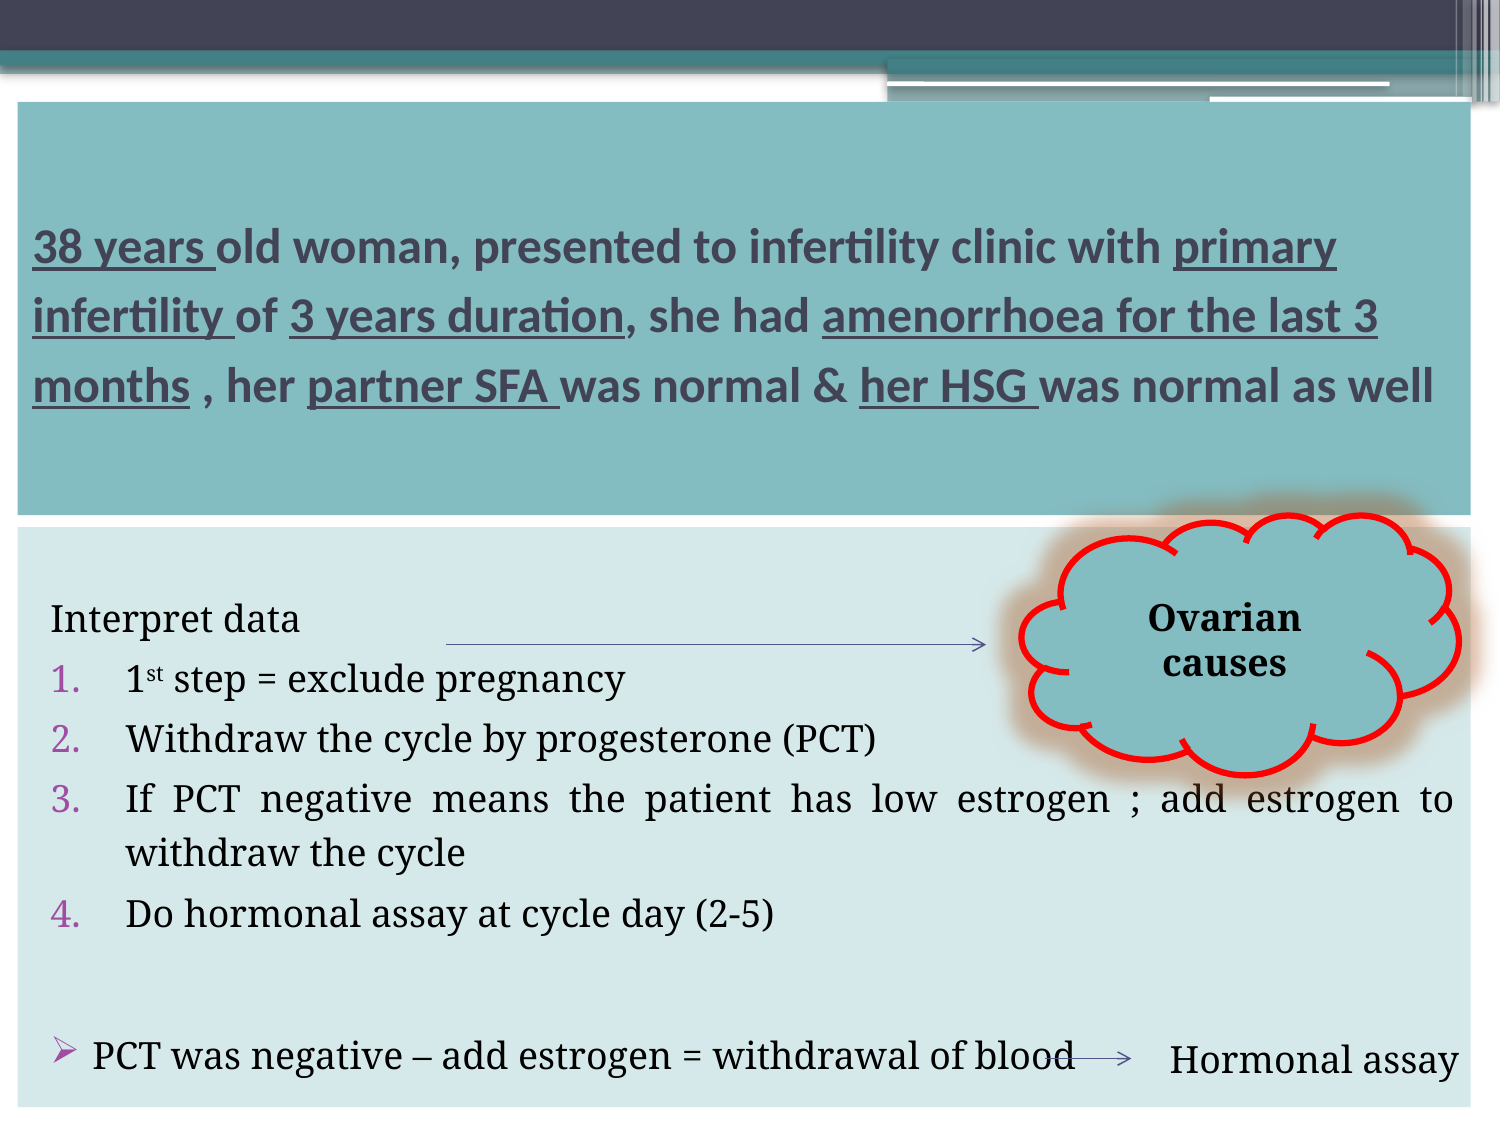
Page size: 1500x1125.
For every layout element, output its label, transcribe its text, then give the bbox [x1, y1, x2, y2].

text_box PCT was negative – add estrogen = withdrawal of blood [17, 964, 1471, 1108]
list Interpret data 1st step = exclude pregnancy Withdraw the cycle by progesterone (PCT) If PCT negative means the patient has low estrogen ; add estrogen to withdraw the cycle Do hormonal assay at cycle day (2-5) [17, 527, 1471, 964]
text_box Hormonal assay [1145, 1028, 1474, 1088]
text_box Ovarian causes [1019, 513, 1461, 777]
title 38 years old woman, presented to infertility clinic with primary infertility of 3 years duration, she had amenorrhoea for the last 3 months , her partner SFA was normal & her HSG was normal as well [17, 101, 1471, 516]
